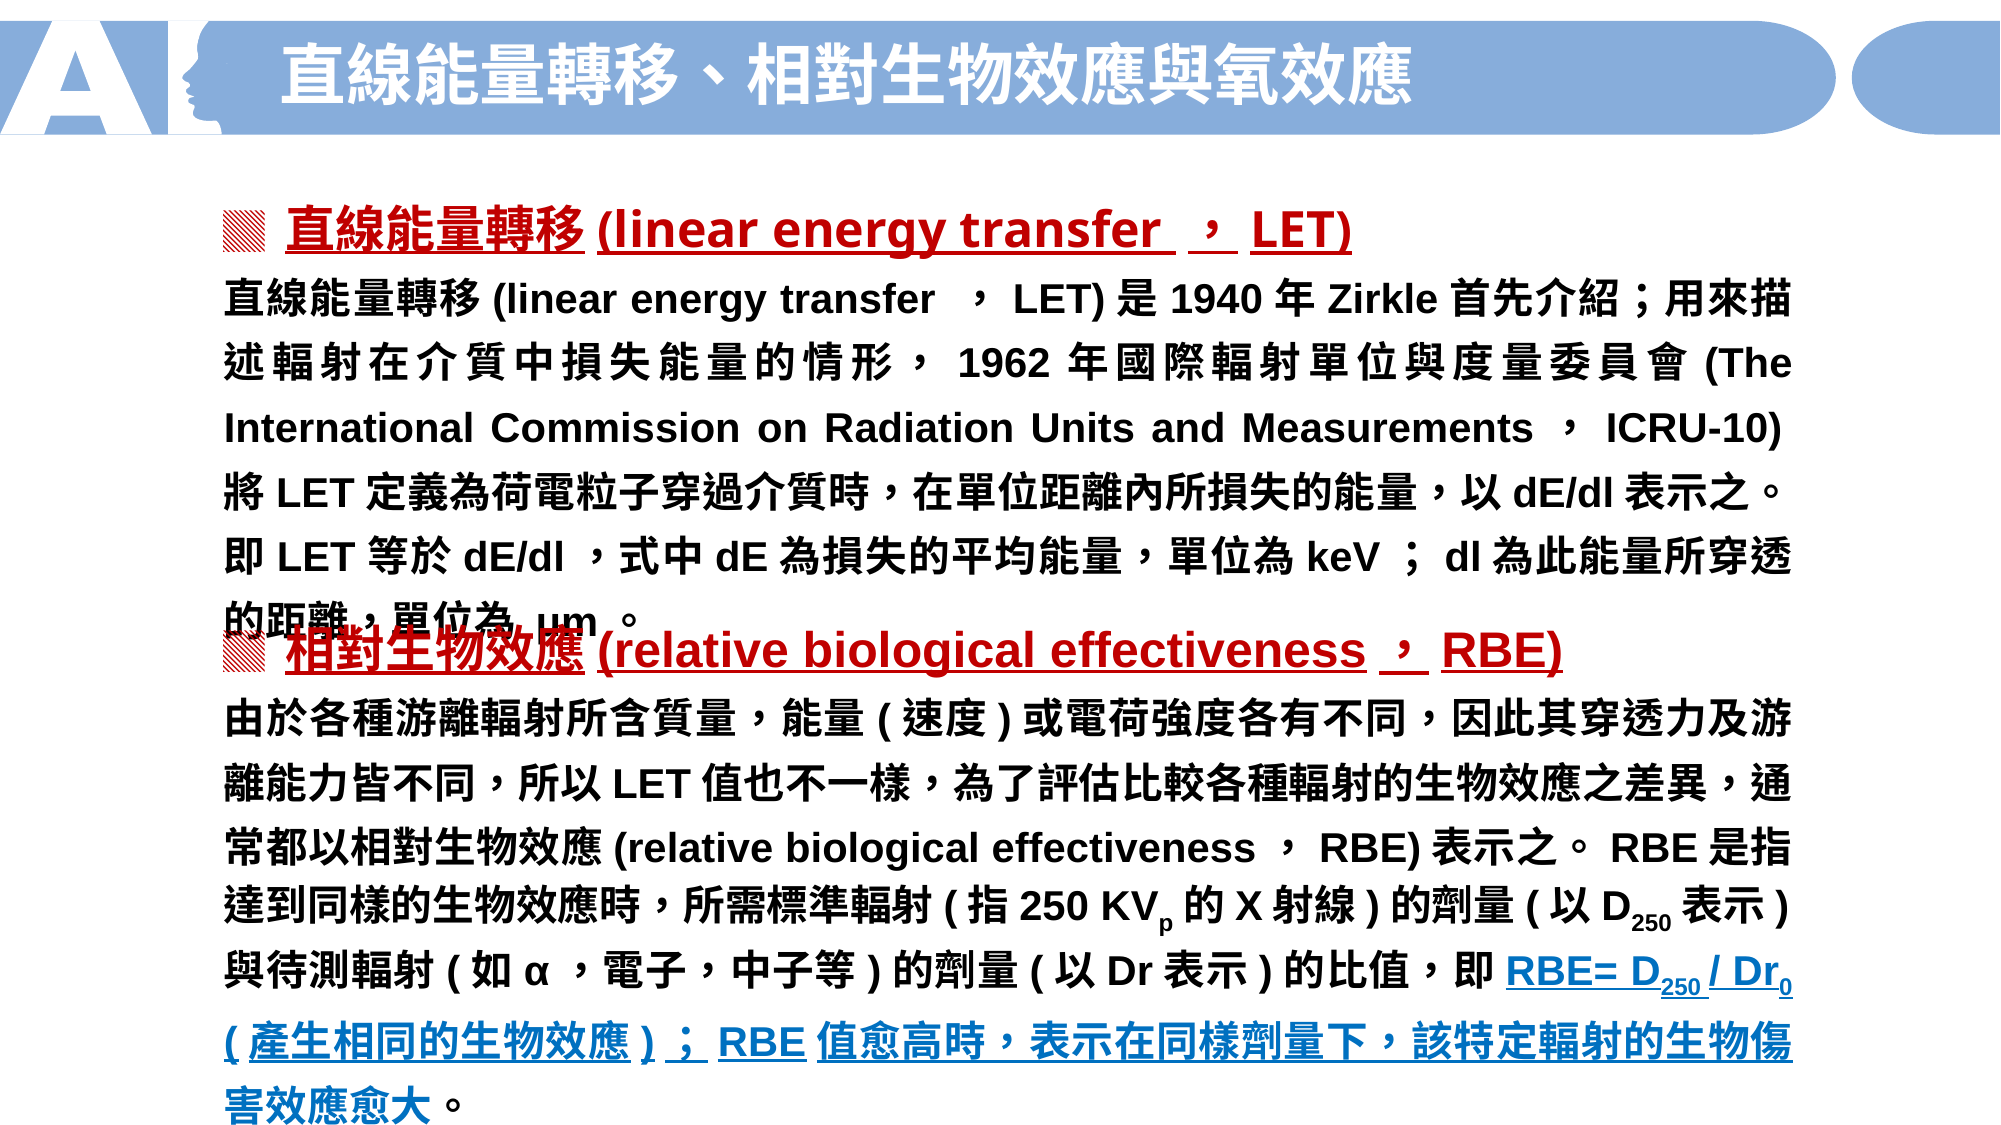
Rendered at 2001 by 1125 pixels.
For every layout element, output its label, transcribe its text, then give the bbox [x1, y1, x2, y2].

list 直線能量轉移、相對生物效應與氧效應 [264, 29, 1754, 128]
text_box ▓ 相對生物效應(relative biological effectiveness，RBE) 由於各種游離輻射所含質量，能量(速度)或電荷強度各有不同，因此其穿透力及游離能力皆不同，所以LET值也不一樣，為了評估比較各種輻射的生物效應之差異，通常都以相對生物效應(relative biological effectiveness，RBE)表示之。RBE是指達到同樣的生物效應時，所需標準輻射(指250 KVp的X射線)的劑量(以D250表示)與待測輻射(如α，電子，中子等)的劑量(以Dr表示)的比值，即RBE= D250 / Dr0 (產生相同的生物效應)；RBE值愈高時，表示在同樣劑量下，該特定輻射的生物傷害效應愈大。 [209, 605, 1808, 1125]
text_box ▓ 直線能量轉移(linear energy transfer ，LET) 直線能量轉移(linear energy transfer ，LET)是1940年Zirkle首先介紹；用來描述輻射在介質中損失能量的情形，1962年國際輻射單位與度量委員會(The International Commission on Radiation Units and Measurements，ICRU-10)將LET定義為荷電粒子穿過介質時，在單位距離內所損失的能量，以dE/dl表示之。即LET等於dE/dl，式中dE為損失的平均能量，單位為keV；dl為此能量所穿透的距離，單位為 μm。 [209, 185, 1808, 605]
